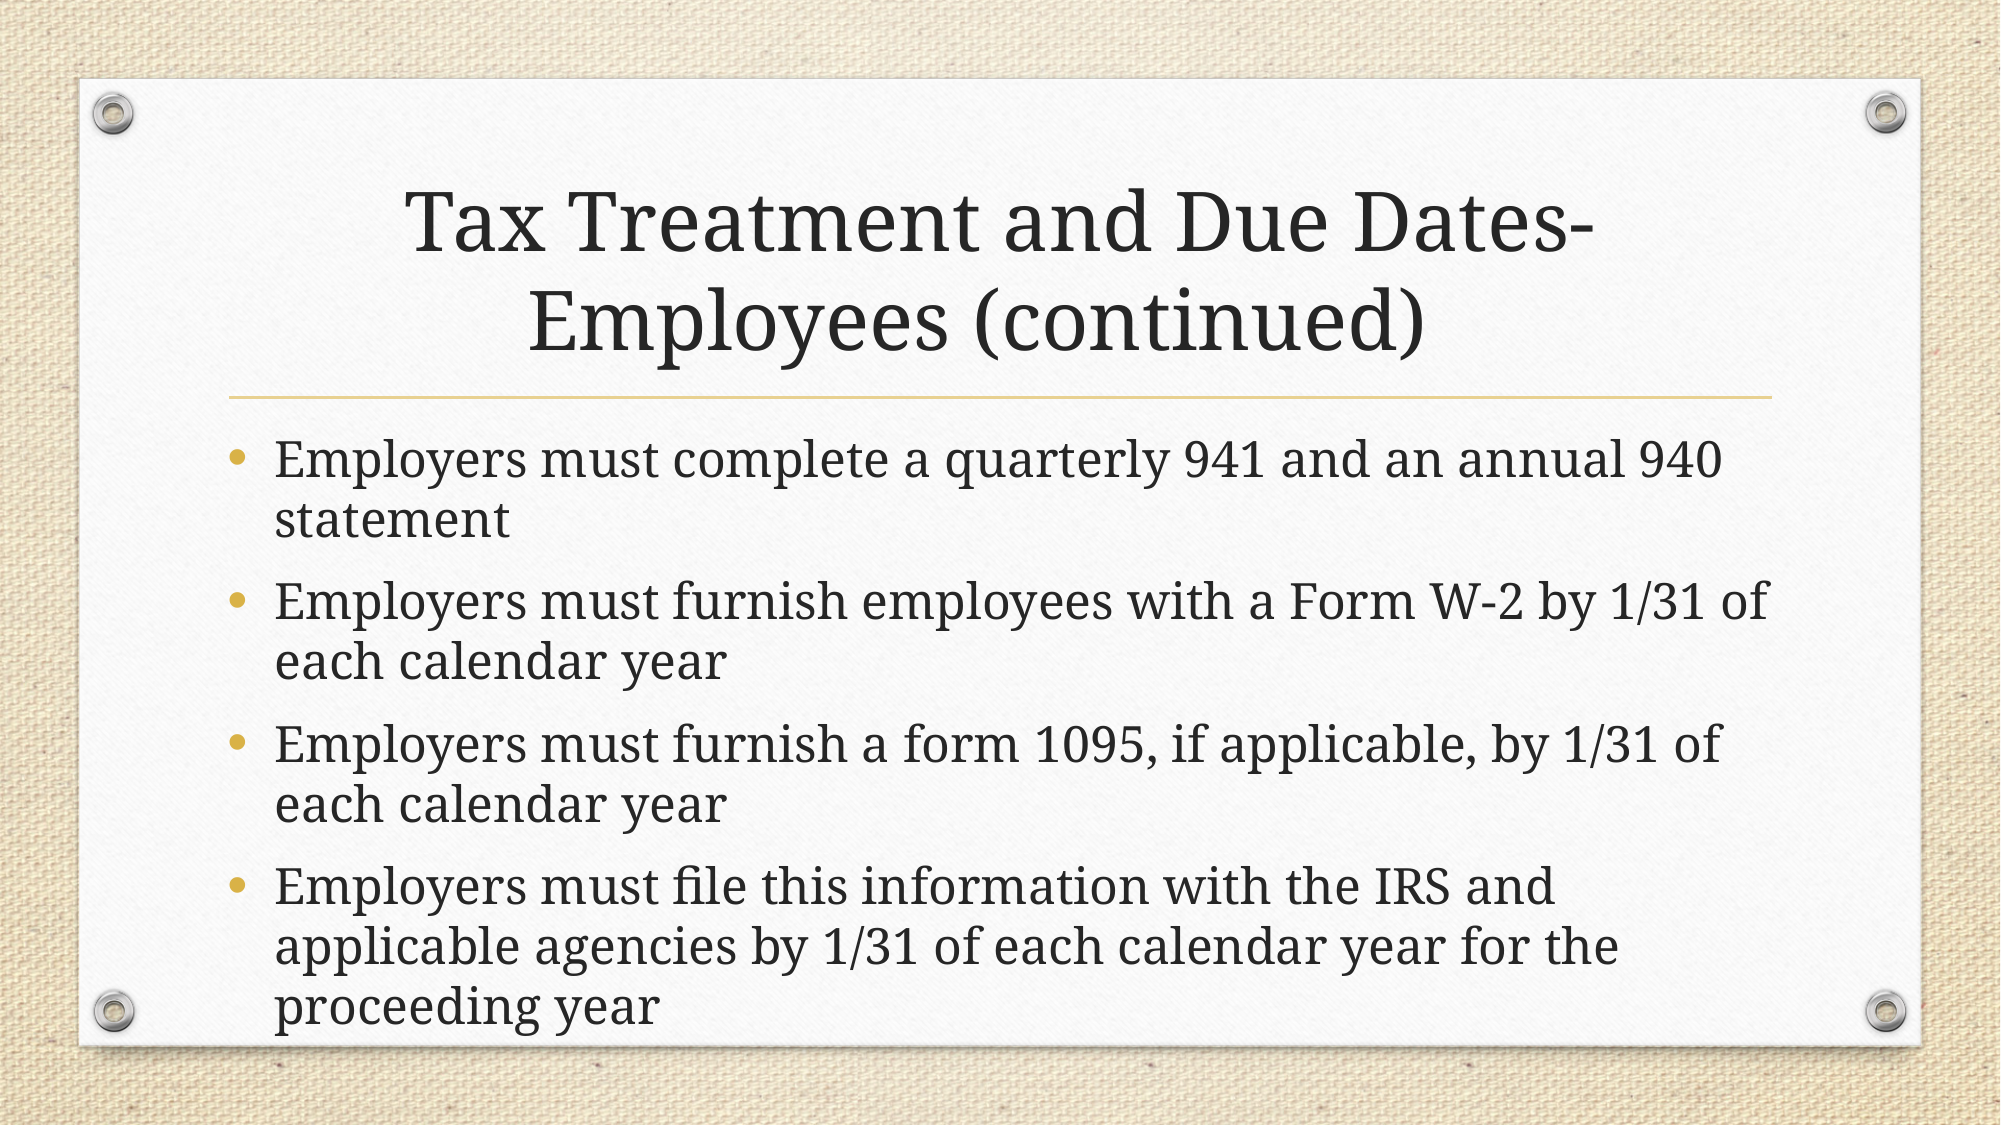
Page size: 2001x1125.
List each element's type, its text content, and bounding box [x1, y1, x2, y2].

title Tax Treatment and Due Dates- Employees (continued) [212, 161, 1788, 375]
picture [0, 0, 2001, 1125]
list Employers must complete a quarterly 941 and an annual 940 statement Employers must furnish employees with a Form W-2 by 1/31 of each calendar year Employers must furnish a form 1095, if applicable, by 1/31 of each calendar year Employers must file this information with the IRS and applicable agencies by 1/31 of each calendar year for the proceeding year [212, 419, 1788, 964]
